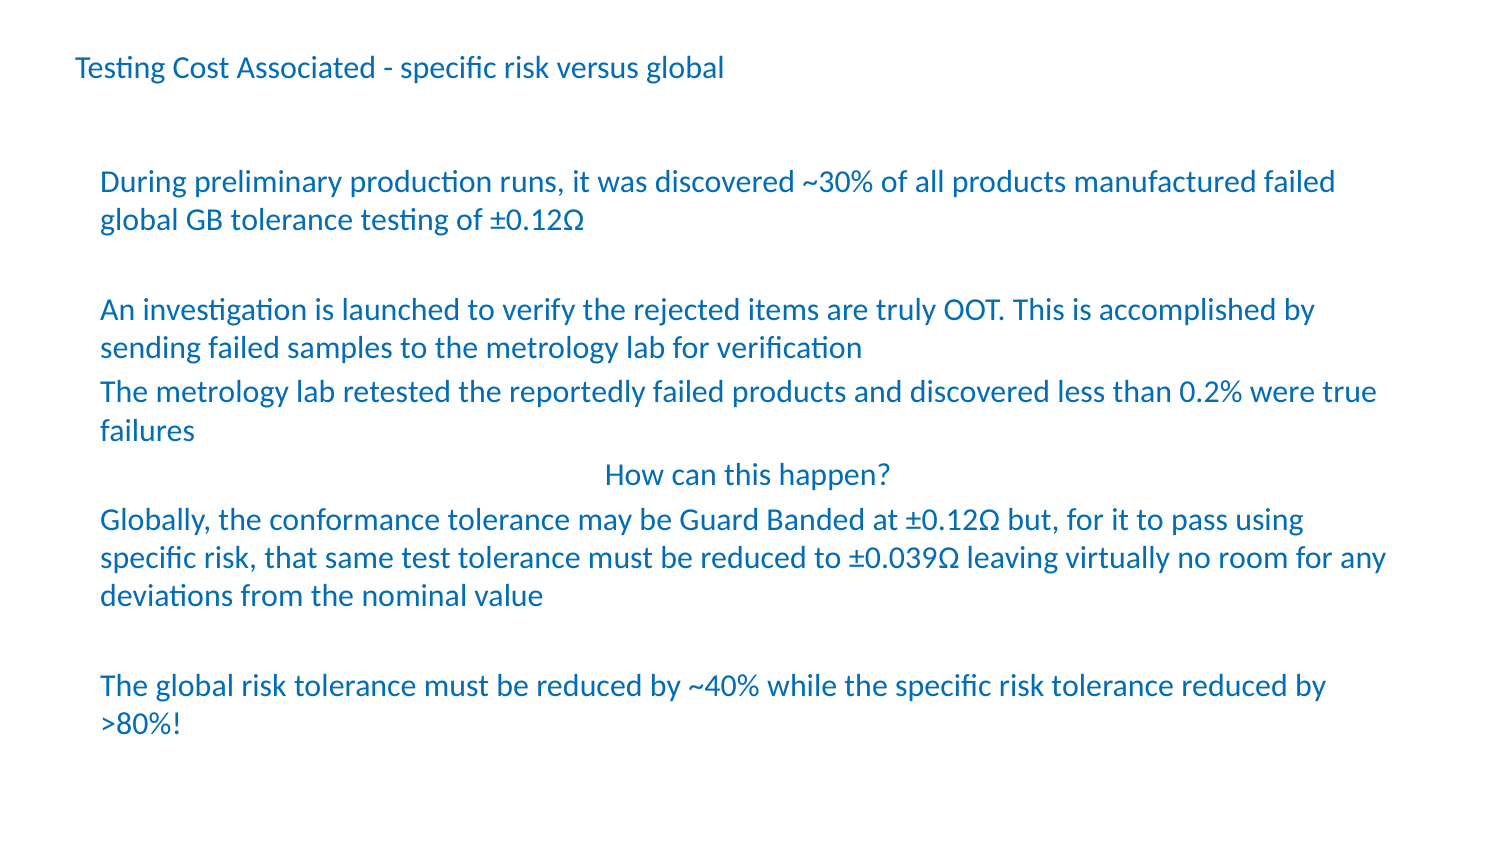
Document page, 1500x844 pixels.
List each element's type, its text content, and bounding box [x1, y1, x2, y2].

title Testing Cost Associated - specific risk versus global [60, 39, 1410, 132]
list During preliminary production runs, it was discovered ~30% of all products manufactured failed global GB tolerance testing of ±0.12Ω An investigation is launched to verify the rejected items are truly OOT. This is accomplished by sending failed samples to the metrology lab for verification The metrology lab retested the reportedly failed products and discovered less than 0.2% were true failures How can this happen? Globally, the conformance tolerance may be Guard Banded at ±0.12Ω but, for it to pass using specific risk, that same test tolerance must be reduced to ±0.039Ω leaving virtually no room for any deviations from the nominal value The global risk tolerance must be reduced by ~40% while the specific risk tolerance reduced by >80%! [85, 153, 1412, 753]
